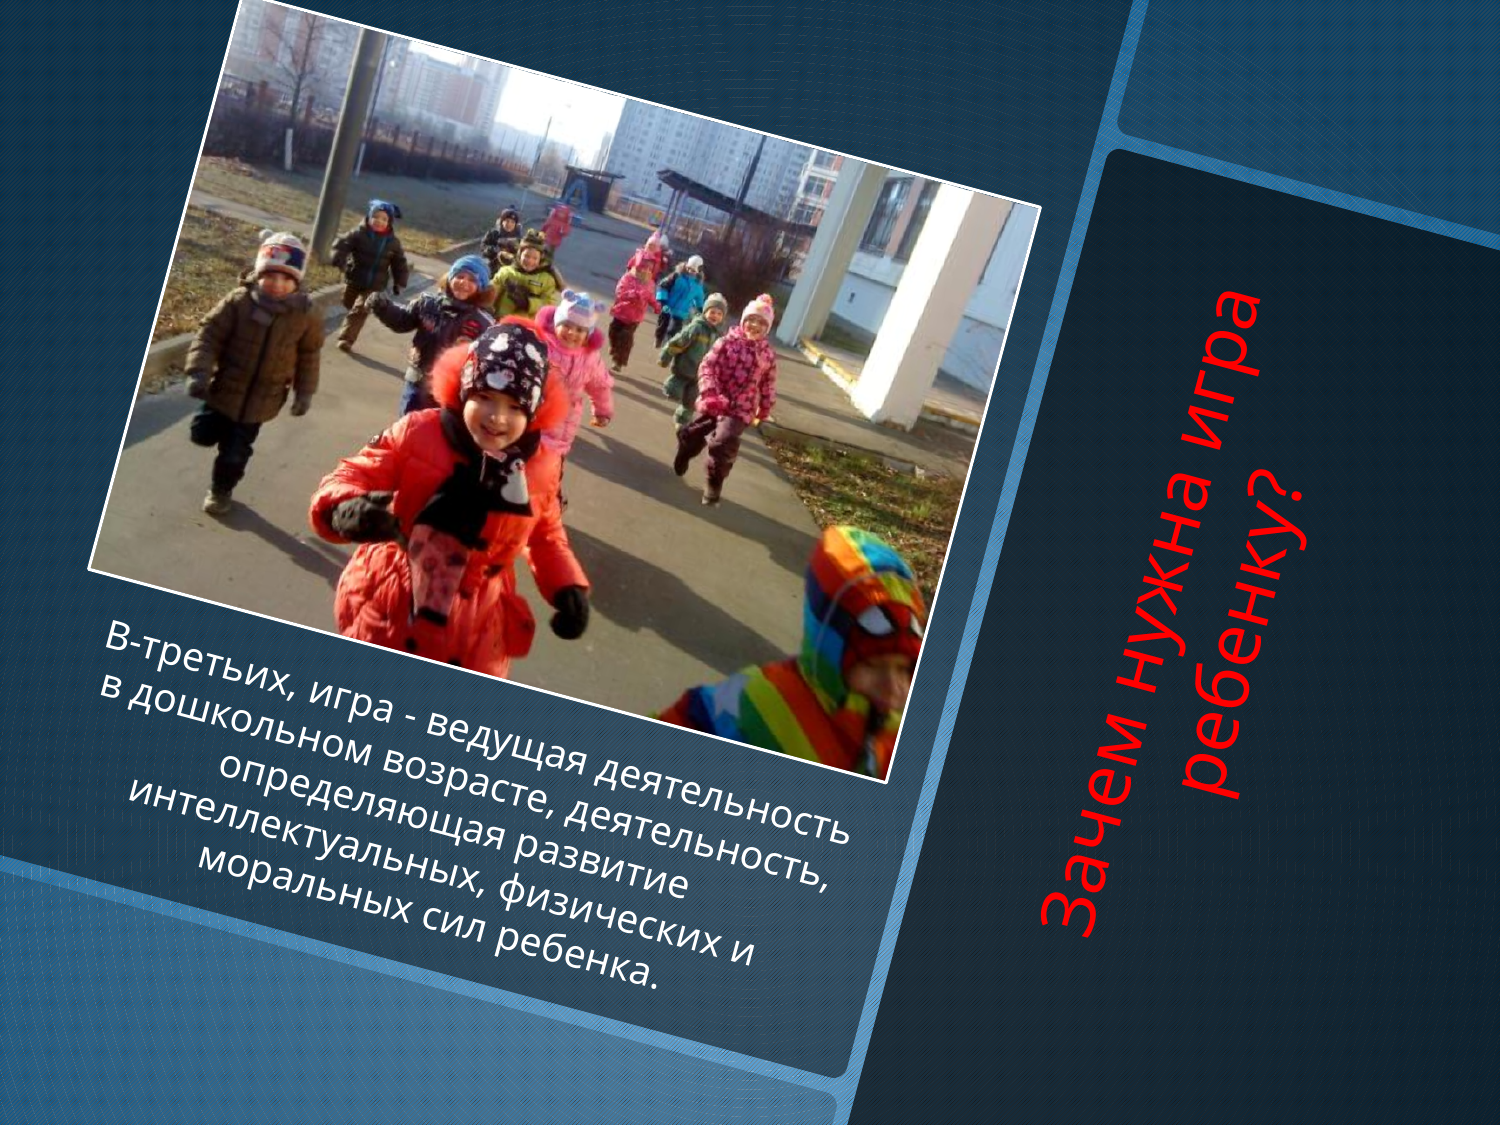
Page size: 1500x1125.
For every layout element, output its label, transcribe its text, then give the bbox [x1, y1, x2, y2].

picture [91, 0, 1037, 780]
list В-третьих, игра - ведущая деятельность в дошкольном возрасте, деятельность, определяющая развитие интеллектуальных, физических и моральных сил ребенка. [27, 574, 900, 1054]
title Зачем нужна игра ребенку? [989, 196, 1430, 1056]
